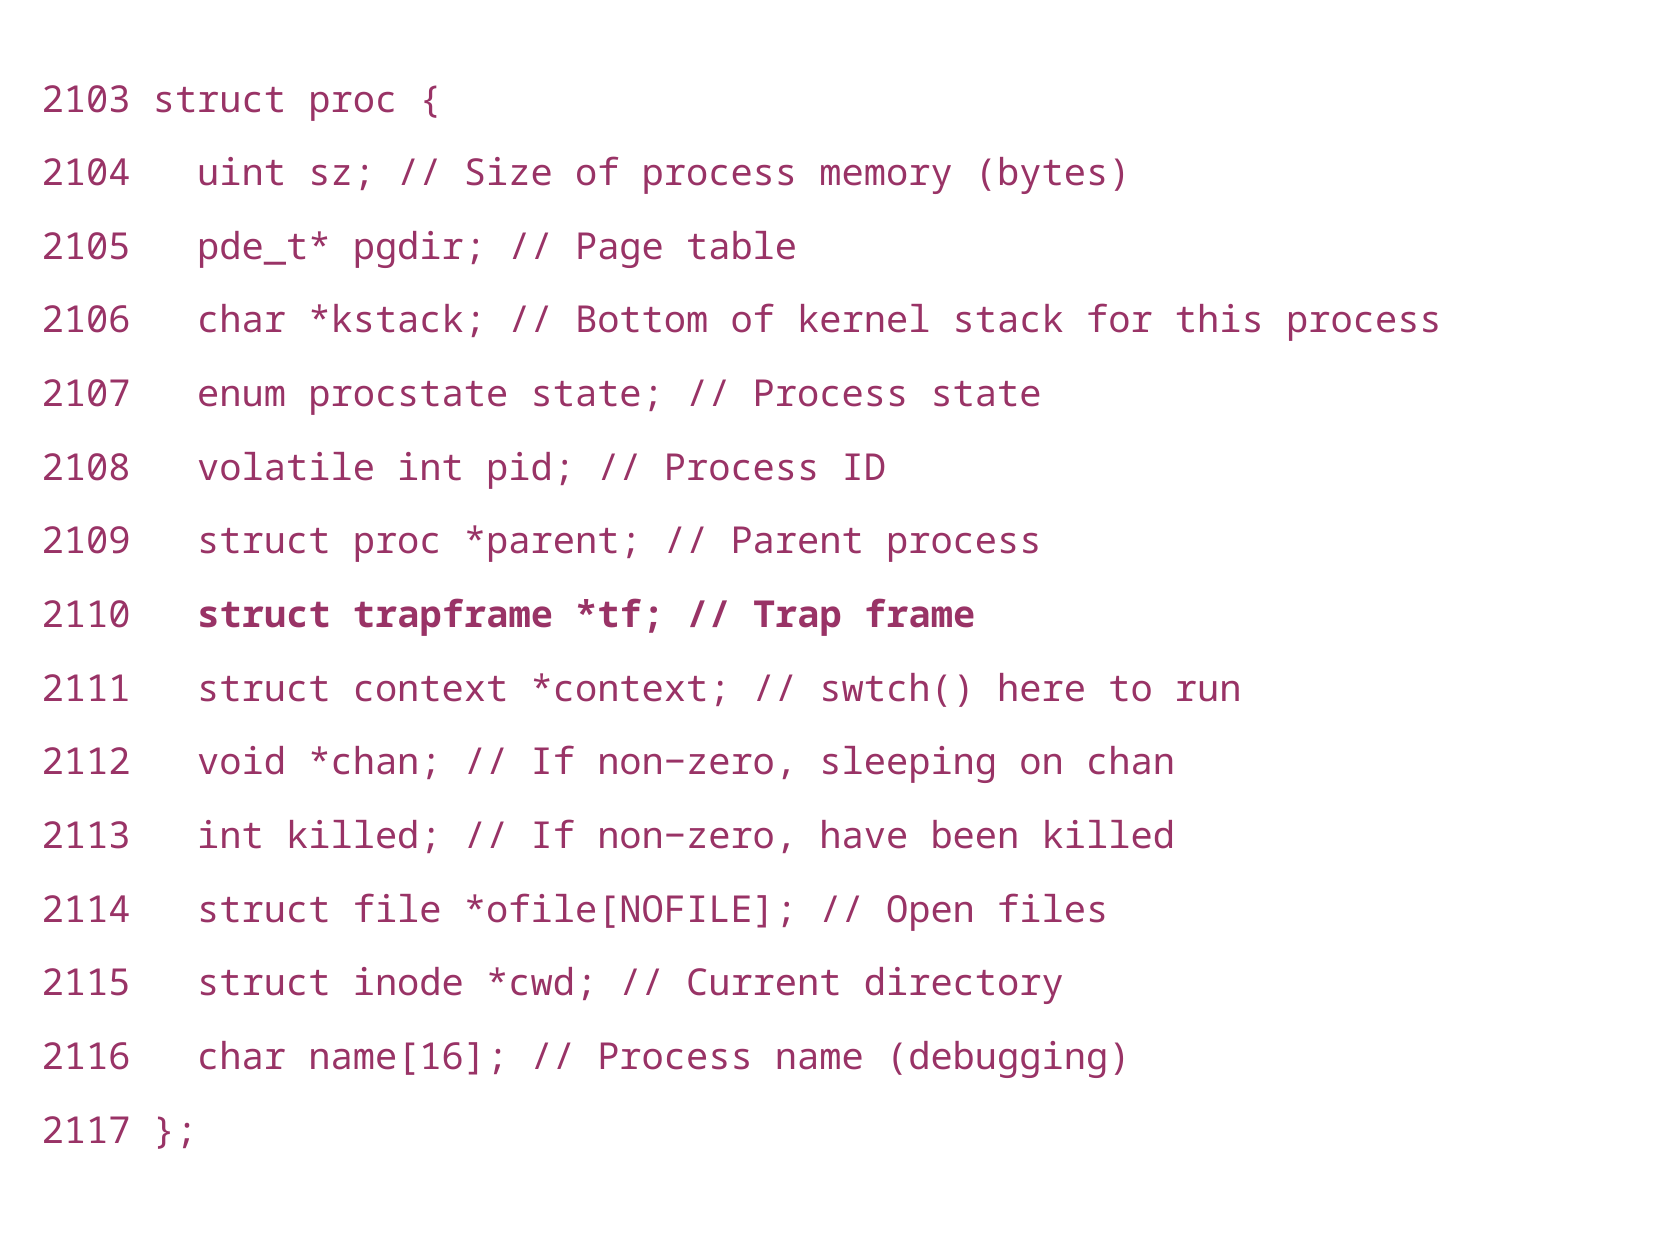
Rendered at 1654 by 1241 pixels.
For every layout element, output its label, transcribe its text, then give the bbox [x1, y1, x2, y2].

list 2103 struct proc { 2104 uint sz; // Size of process memory (bytes) 2105 pde_t* pgdir; // Page table 2106 char *kstack; // Bottom of kernel stack for this process 2107 enum procstate state; // Process state 2108 volatile int pid; // Process ID 2109 struct proc *parent; // Parent process 2110 struct trapframe *tf; // Trap frame 2111 struct context *context; // swtch() here to run 2112 void *chan; // If non−zero, sleeping on chan 2113 int killed; // If non−zero, have been killed 2114 struct file *ofile[NOFILE]; // Open files 2115 struct inode *cwd; // Current directory 2116 char name[16]; // Process name (debugging) 2117 }; [41, 75, 1612, 1163]
